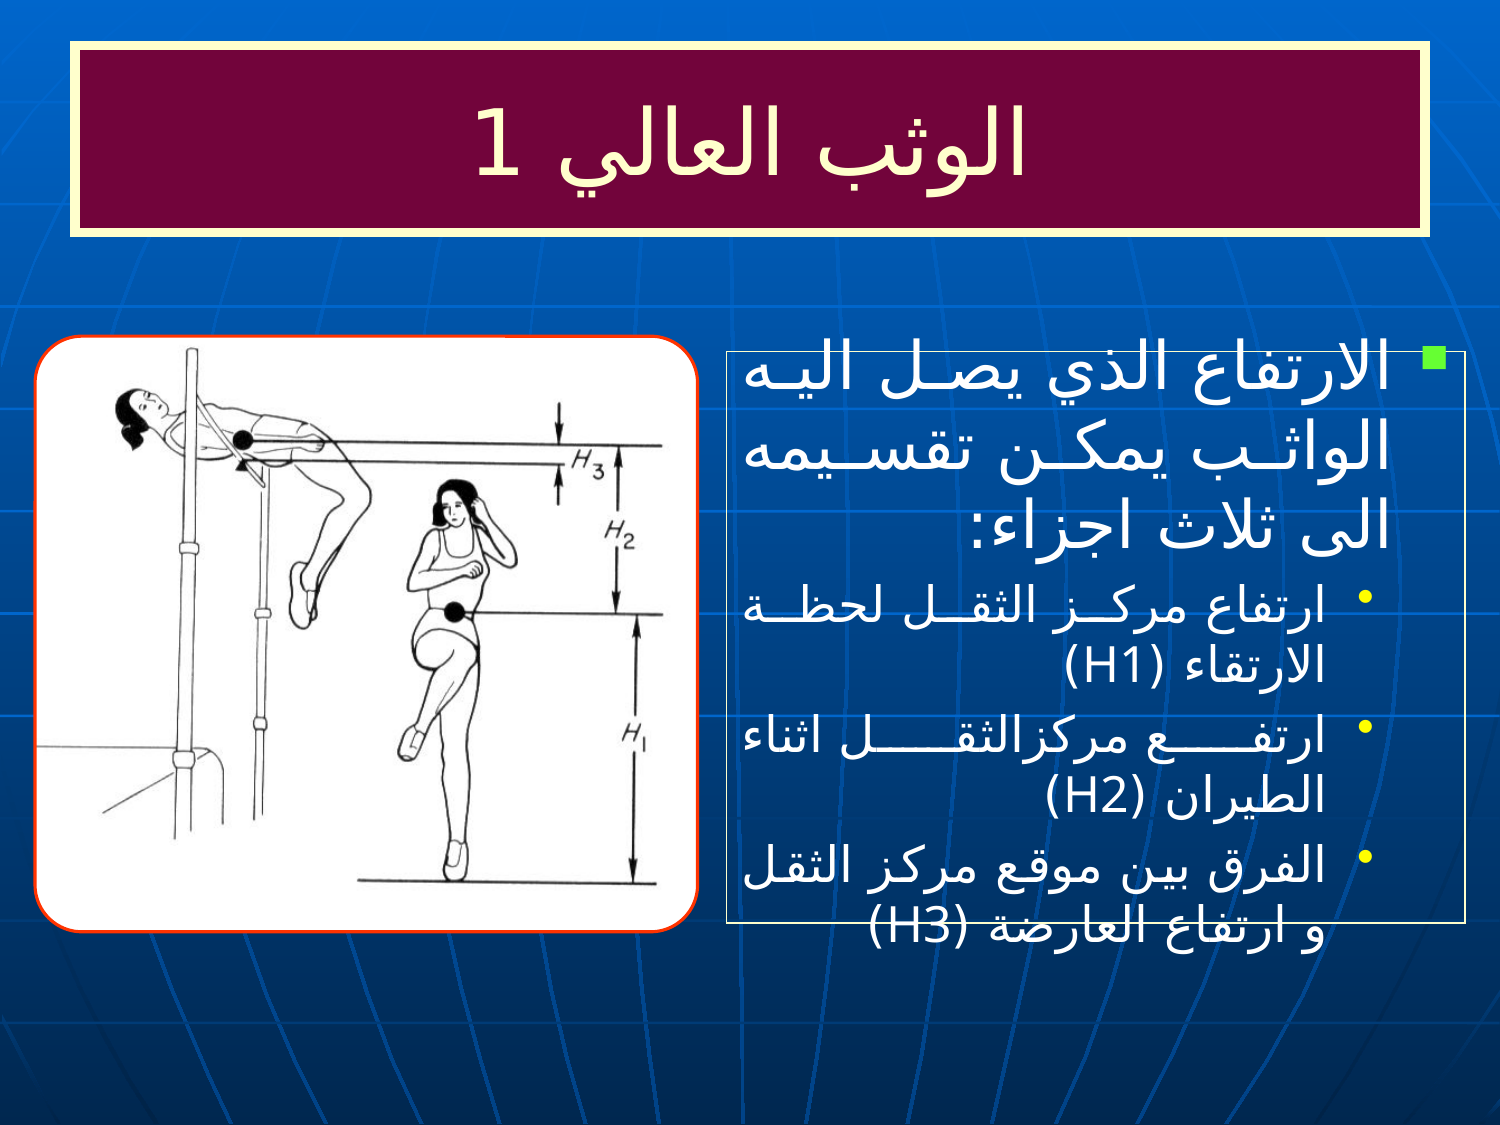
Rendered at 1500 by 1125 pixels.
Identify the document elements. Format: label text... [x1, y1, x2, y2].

title الوثب العالي 1 [70, 41, 1430, 237]
list الارتفاع الذي يصل اليه الواثب يمكن تقسيمه الى ثلاث اجزاء: ارتفاع مركز الثقل لحظة الارتقاء (H1) ارتفع مركزالثقل اثناء الطيران (H2) الفرق بين موقع مركز الثقل و ارتفاع العارضة (H3) [726, 351, 1466, 924]
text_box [34, 335, 698, 932]
